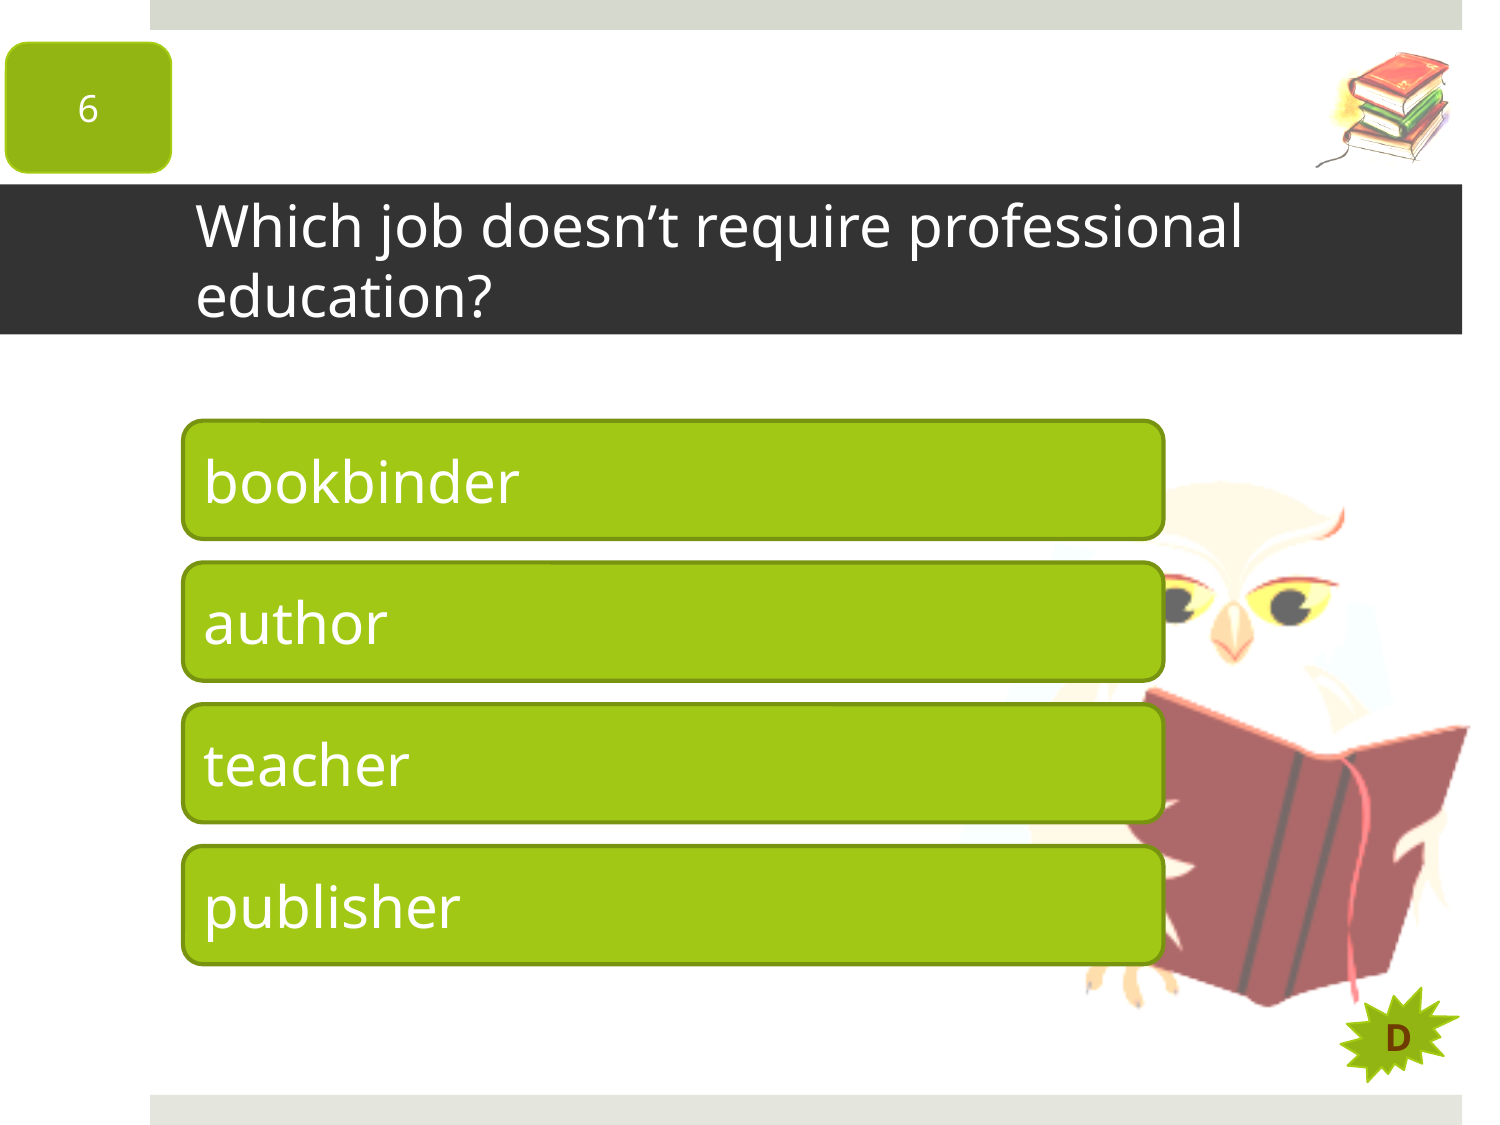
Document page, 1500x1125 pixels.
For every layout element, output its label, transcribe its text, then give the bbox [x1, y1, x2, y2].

text_box author [180, 560, 1166, 683]
text_box bookbinder [180, 418, 1166, 542]
text_box publisher [180, 843, 1166, 967]
text_box D [1339, 986, 1460, 1084]
text_box teacher [180, 702, 1166, 825]
text_box 13 [1305, 30, 1459, 184]
title Which job doesn’t require professional education? [0, 184, 1463, 335]
text_box 6 [4, 41, 173, 174]
